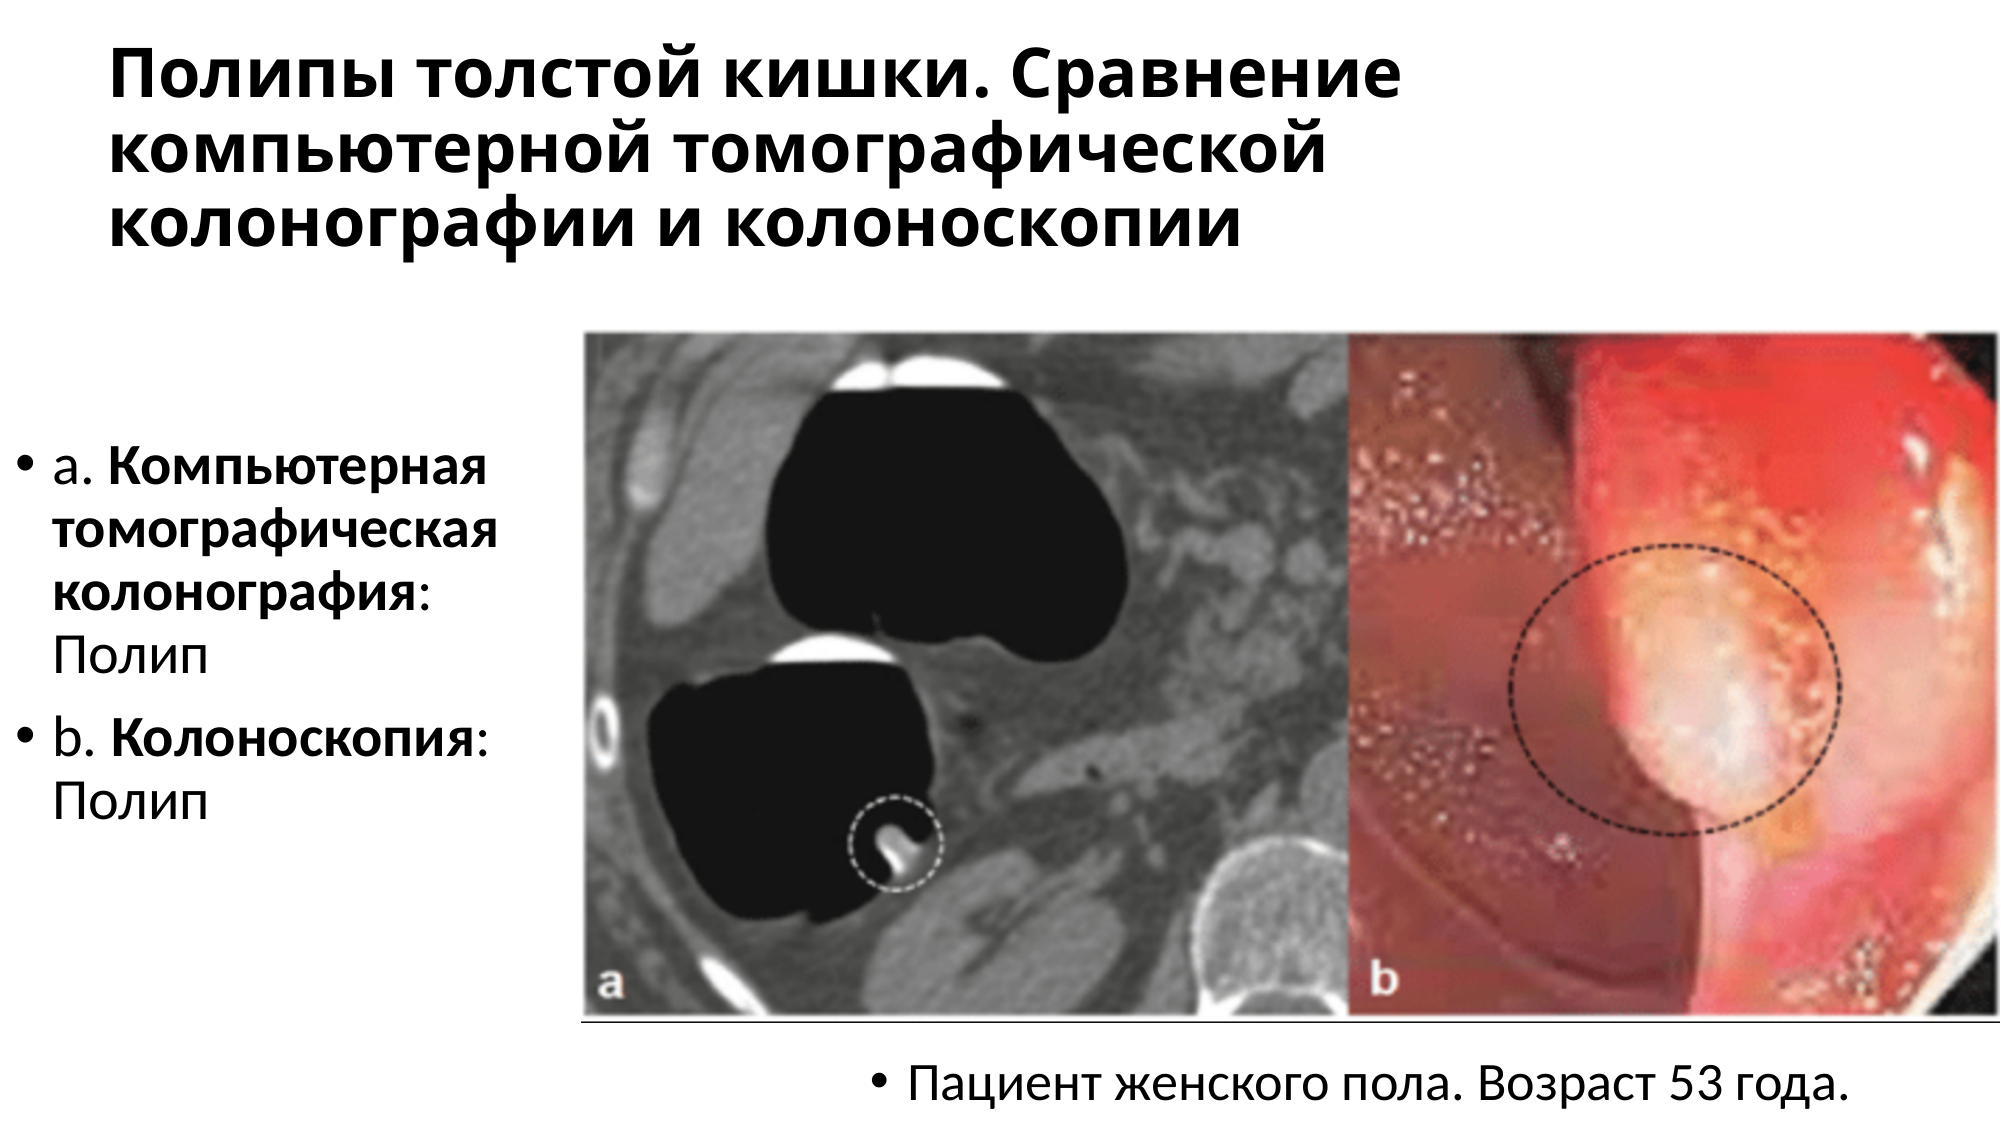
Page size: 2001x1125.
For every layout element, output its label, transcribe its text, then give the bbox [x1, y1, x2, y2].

text_box Пациент женского пола. Возраст 53 года. [854, 1046, 1971, 1125]
picture [581, 328, 2000, 1023]
title Полипы толстой кишки. Сравнение компьютерной томографической колонографии и колоноскопии [92, 29, 1869, 270]
list a. Компьютерная томографическая колонография: Полип b. Колоноскопия: Полип [0, 426, 565, 960]
